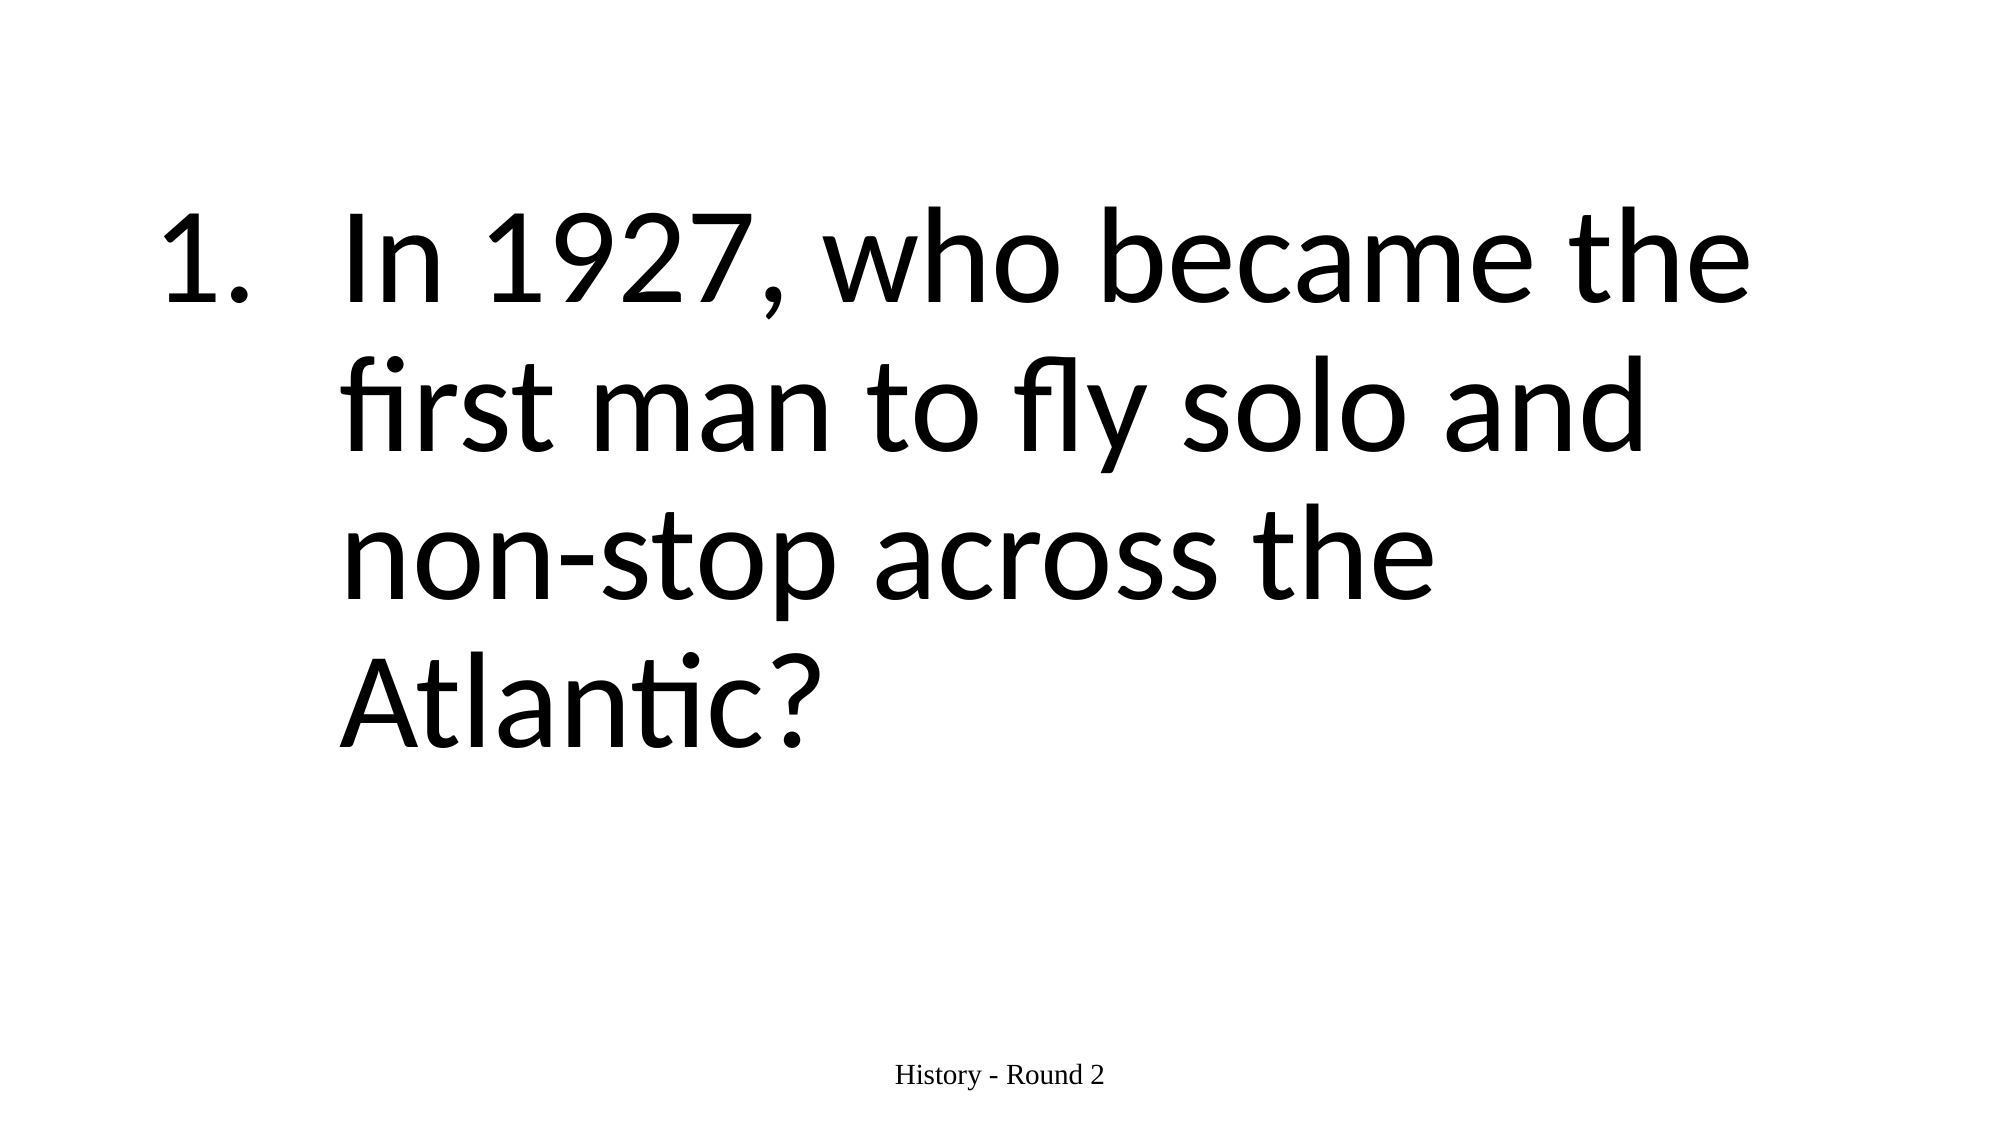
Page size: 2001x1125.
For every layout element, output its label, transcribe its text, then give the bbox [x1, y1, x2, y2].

list In 1927, who became the first man to fly solo and non-stop across the Atlantic? [137, 176, 1863, 1014]
footer History - Round 2 [662, 1042, 1338, 1103]
